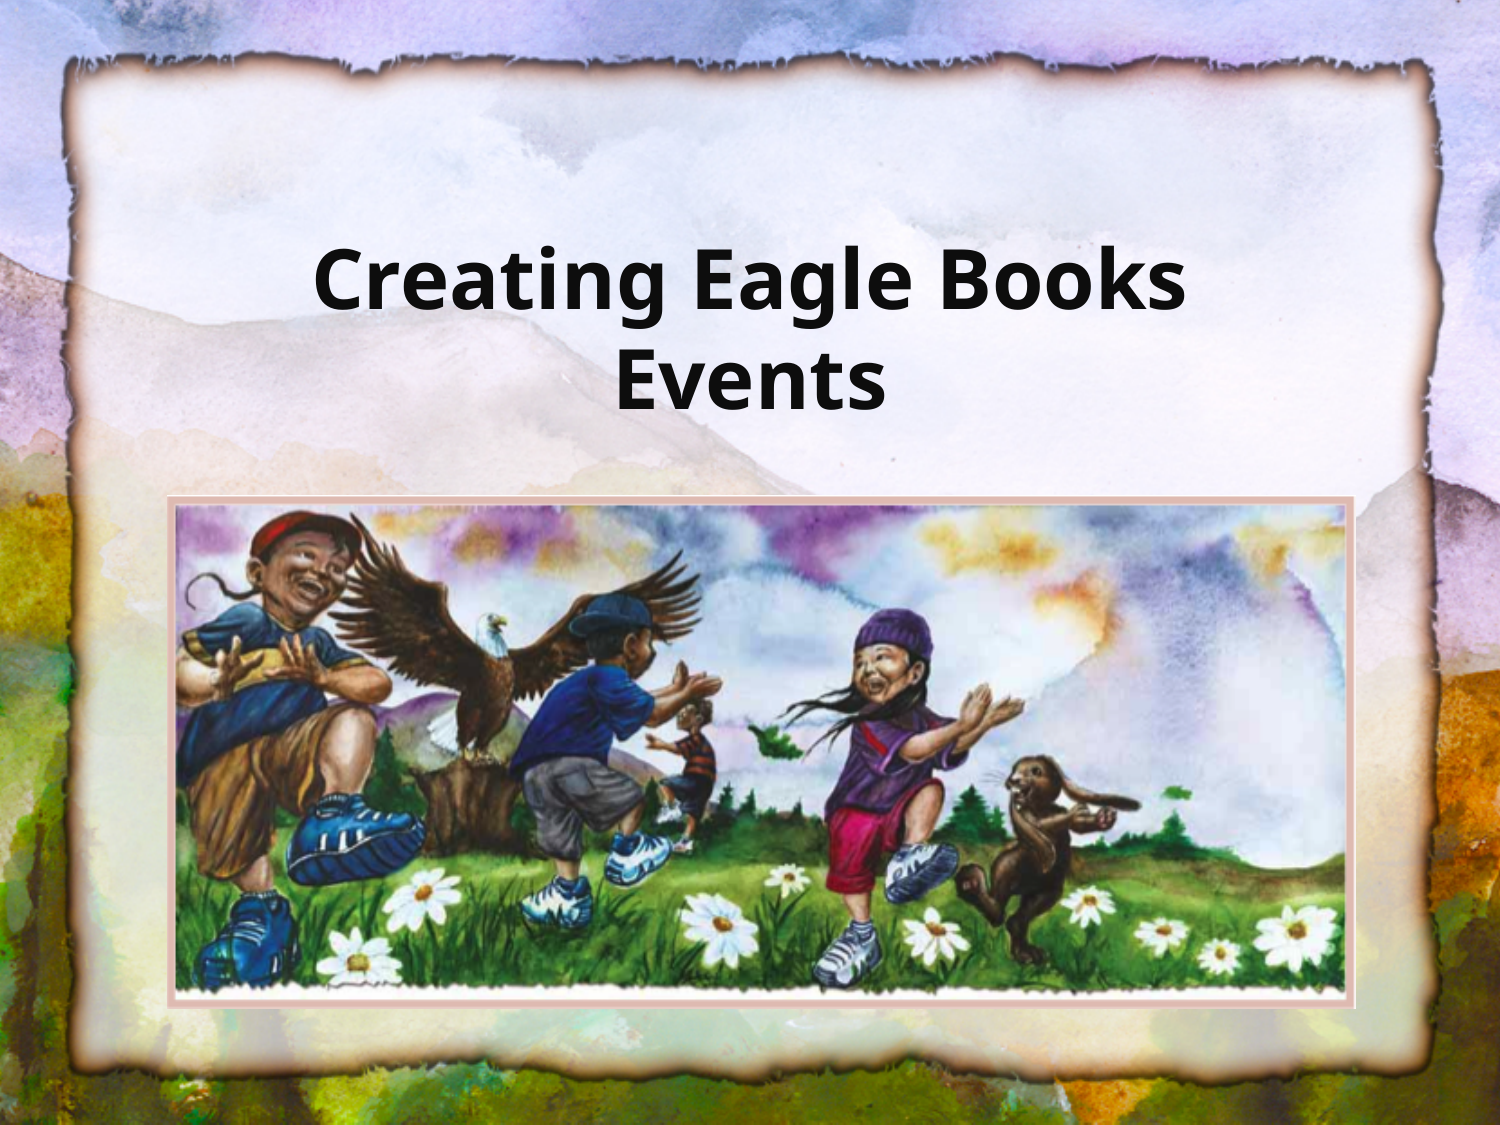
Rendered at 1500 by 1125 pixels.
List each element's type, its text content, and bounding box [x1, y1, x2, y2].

title Creating Eagle Books Events [225, 205, 1275, 447]
picture [0, 0, 1500, 1125]
